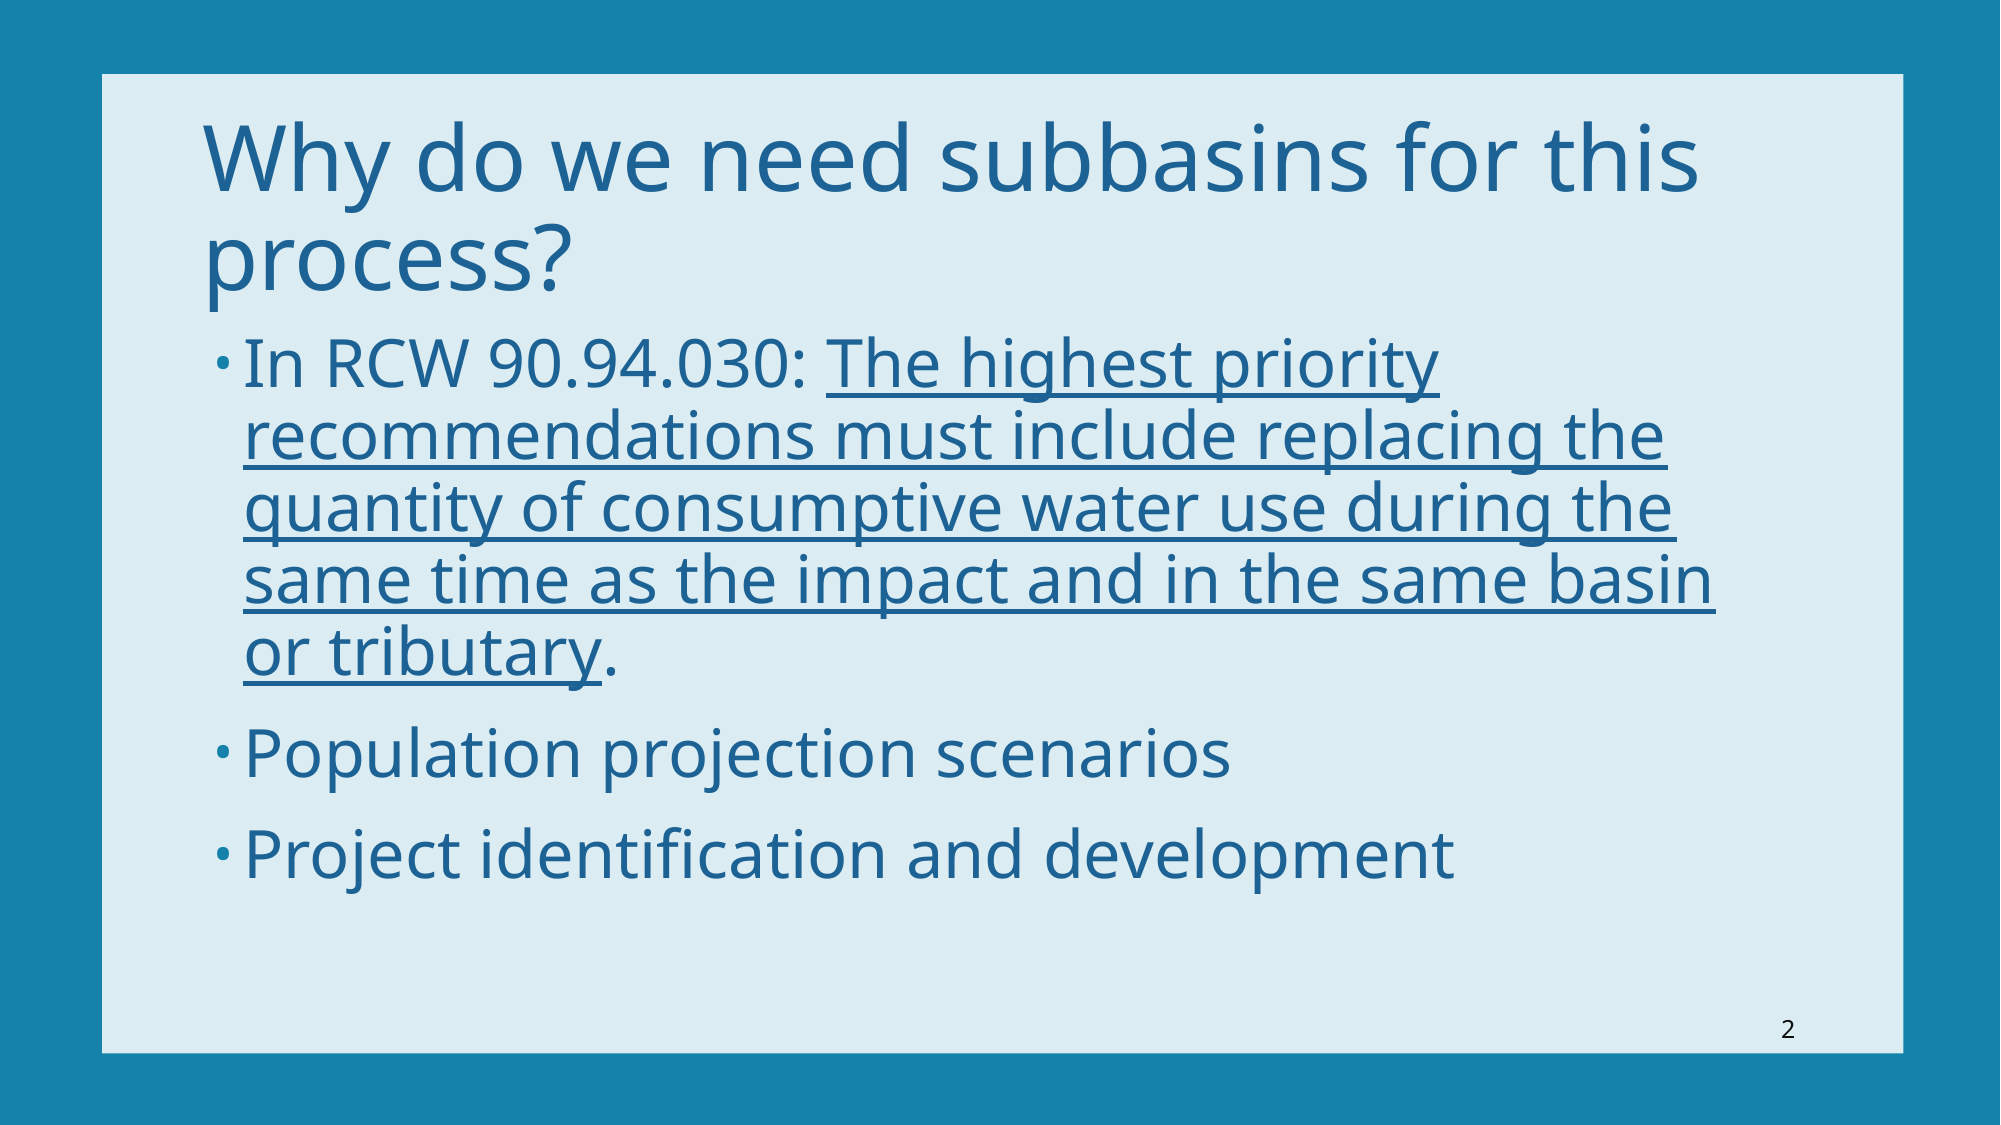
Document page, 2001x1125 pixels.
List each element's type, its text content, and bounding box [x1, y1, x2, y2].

slide_number 2 [1530, 1000, 1811, 1061]
title Why do we need subbasins for this process? [187, 99, 1808, 323]
list In RCW 90.94.030: The highest priority recommendations must include replacing the quantity of consumptive water use during the same time as the impact and in the same basin or tributary. Population projection scenarios Project identification and development [190, 322, 1811, 985]
